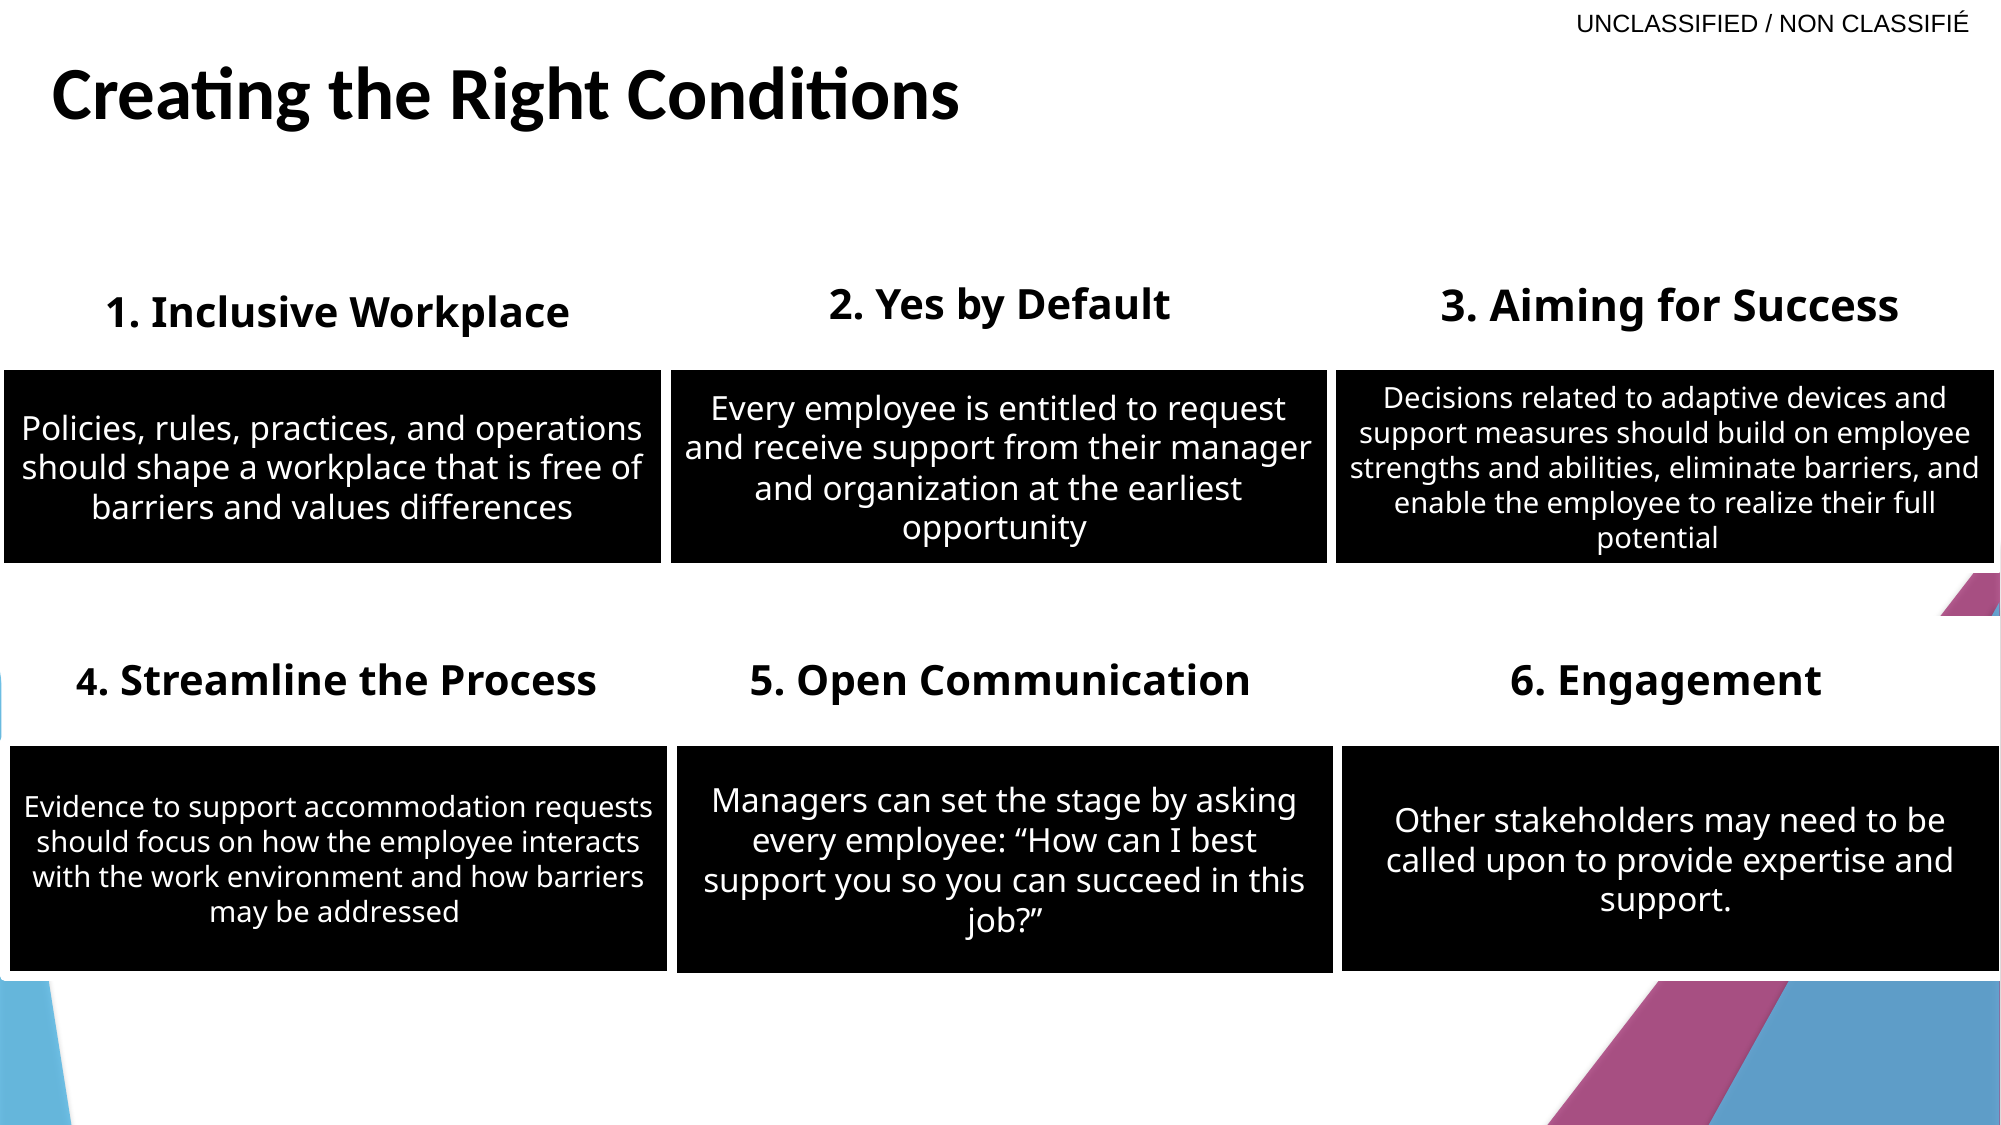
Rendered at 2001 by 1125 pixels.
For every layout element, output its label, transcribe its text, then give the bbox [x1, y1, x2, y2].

text_box Decisions related to adaptive devices and support measures should build on employee strengths and abilities, eliminate barriers, and enable the employee to realize their full potential [1330, 364, 2000, 570]
title Creating the Right Conditions [37, 37, 1715, 164]
text_box 3. Aiming for Success [1331, 233, 2000, 364]
text_box Managers can set the stage by asking every employee: “How can I best support you so you can succeed in this job?” [671, 740, 1339, 979]
text_box Evidence to support accommodation requests should focus on how the employee interacts with the work environment and how barriers may be addressed [4, 740, 671, 978]
text_box Every employee is entitled to request and receive support from their manager and organization at the earliest opportunity [665, 364, 1330, 570]
text_box 2. Yes by Default [661, 232, 1339, 374]
text_box 6. Engagement [1331, 615, 2000, 743]
text_box 1. Inclusive Workplace [0, 240, 661, 364]
text_box 5. Open Communication [666, 615, 1331, 743]
text_box Policies, rules, practices, and operations should shape a workplace that is free of barriers and values differences [0, 364, 665, 570]
text_box Other stakeholders may need to be called upon to provide expertise and support. [1336, 740, 2000, 978]
text_box 4. Streamline the Process [0, 615, 666, 743]
